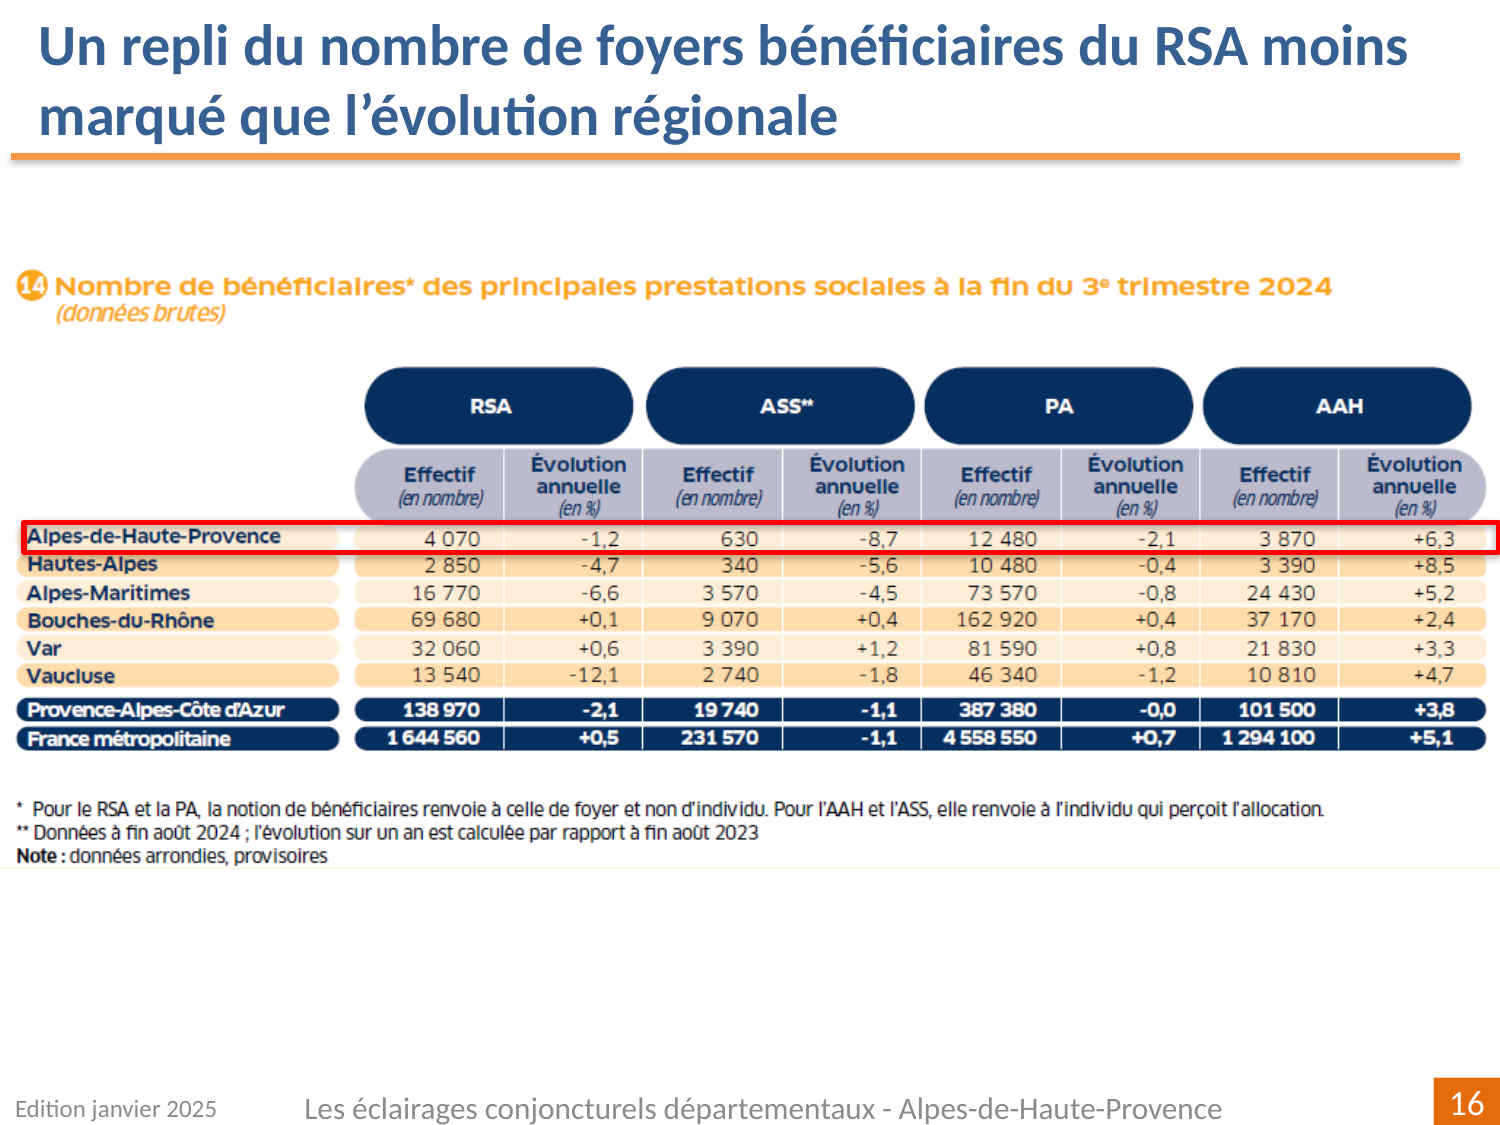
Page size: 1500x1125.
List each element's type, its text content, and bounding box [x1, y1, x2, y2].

picture [0, 255, 1500, 870]
footer Les éclairages conjoncturels départementaux - Alpes-de-Haute-Provence [350, 1077, 1249, 1125]
slide_number 16 [1433, 1077, 1500, 1125]
text_box Un repli du nombre de foyers bénéficiaires du RSA moins marqué que l’évolution régionale [24, 0, 1500, 155]
slide_number Edition janvier 2025 [0, 1077, 350, 1125]
